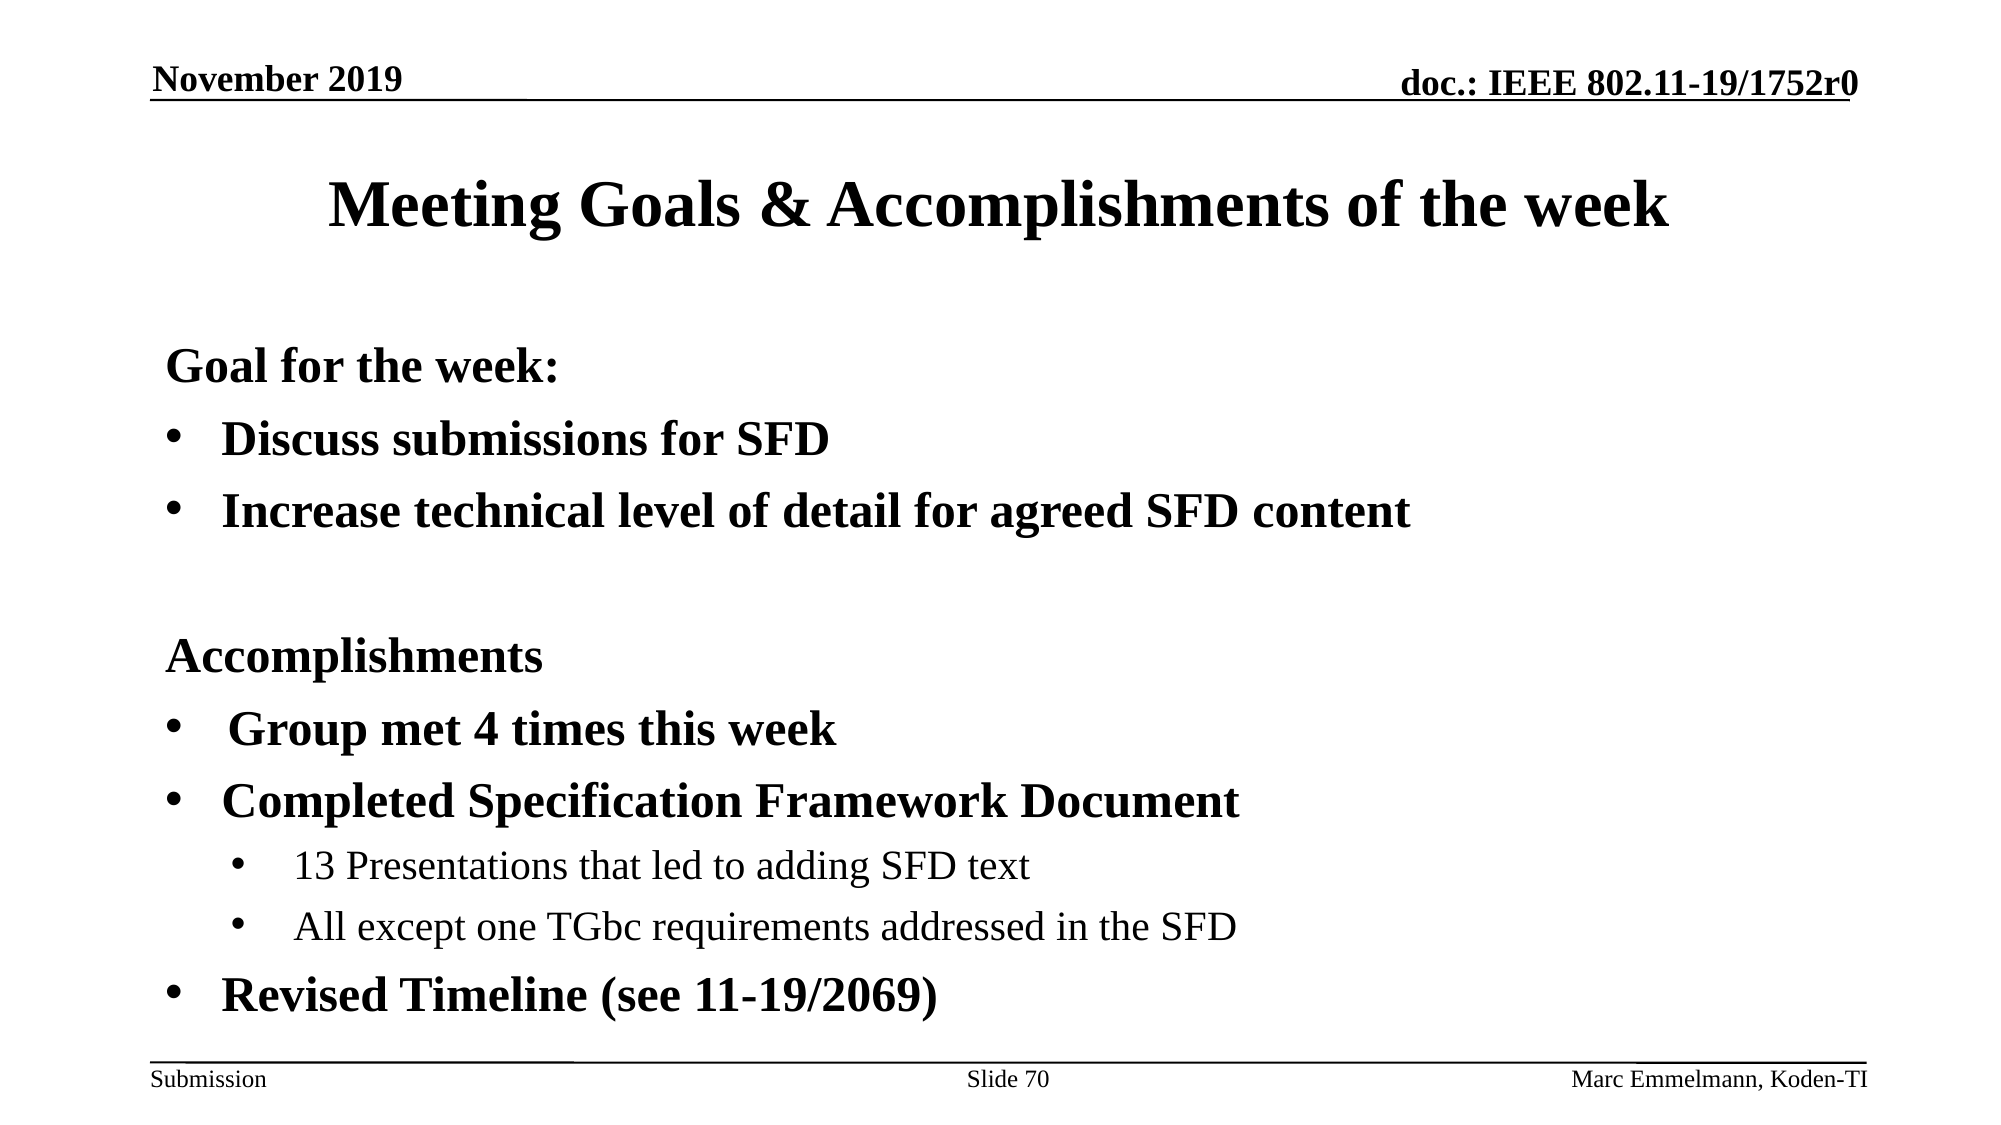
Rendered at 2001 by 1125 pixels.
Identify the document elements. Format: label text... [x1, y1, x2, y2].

list Goal for the week: Discuss submissions for SFD Increase technical level of detail for agreed SFD content Accomplishments Group met 4 times this week Completed Specification Framework Document 13 Presentations that led to adding SFD text All except one TGbc requirements addressed in the SFD Revised Timeline (see 11-19/2069) [149, 324, 1850, 1000]
slide_number Slide 70 [950, 1061, 1067, 1123]
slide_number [152, 54, 563, 100]
footer Marc Emmelmann, Koden-TI [1171, 1061, 1869, 1093]
title Meeting Goals & Accomplishments of the week [149, 112, 1850, 288]
